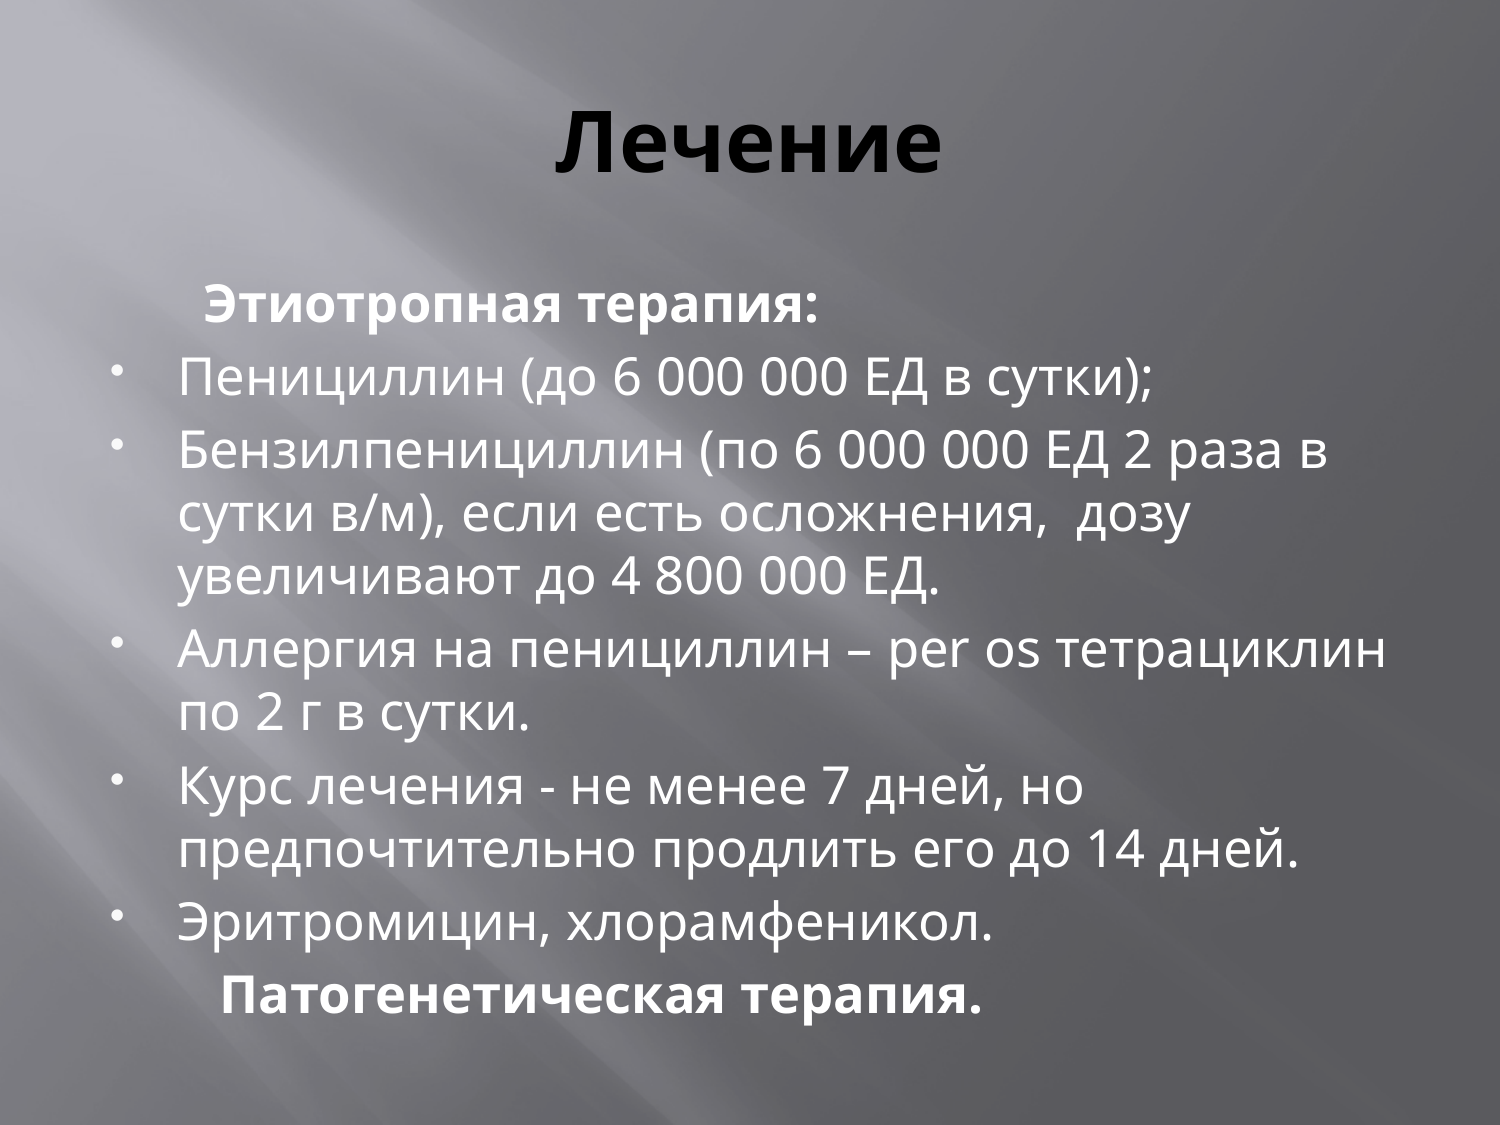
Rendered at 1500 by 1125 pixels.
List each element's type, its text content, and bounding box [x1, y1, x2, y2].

title Лечение [75, 45, 1425, 233]
list Этиотропная терапия: Пенициллин (до 6 000 000 ЕД в сутки); Бензилпенициллин (по 6 000 000 ЕД 2 раза в сутки в/м), если есть осложнения, дозу увеличивают до 4 800 000 ЕД. Аллергия на пенициллин – per os тетрациклин по 2 г в сутки. Курс лечения - не менее 7 дней, но предпочтительно продлить его до 14 дней. Эритромицин, хлорамфеникол. Патогенетическая терапия. [75, 262, 1425, 1035]
